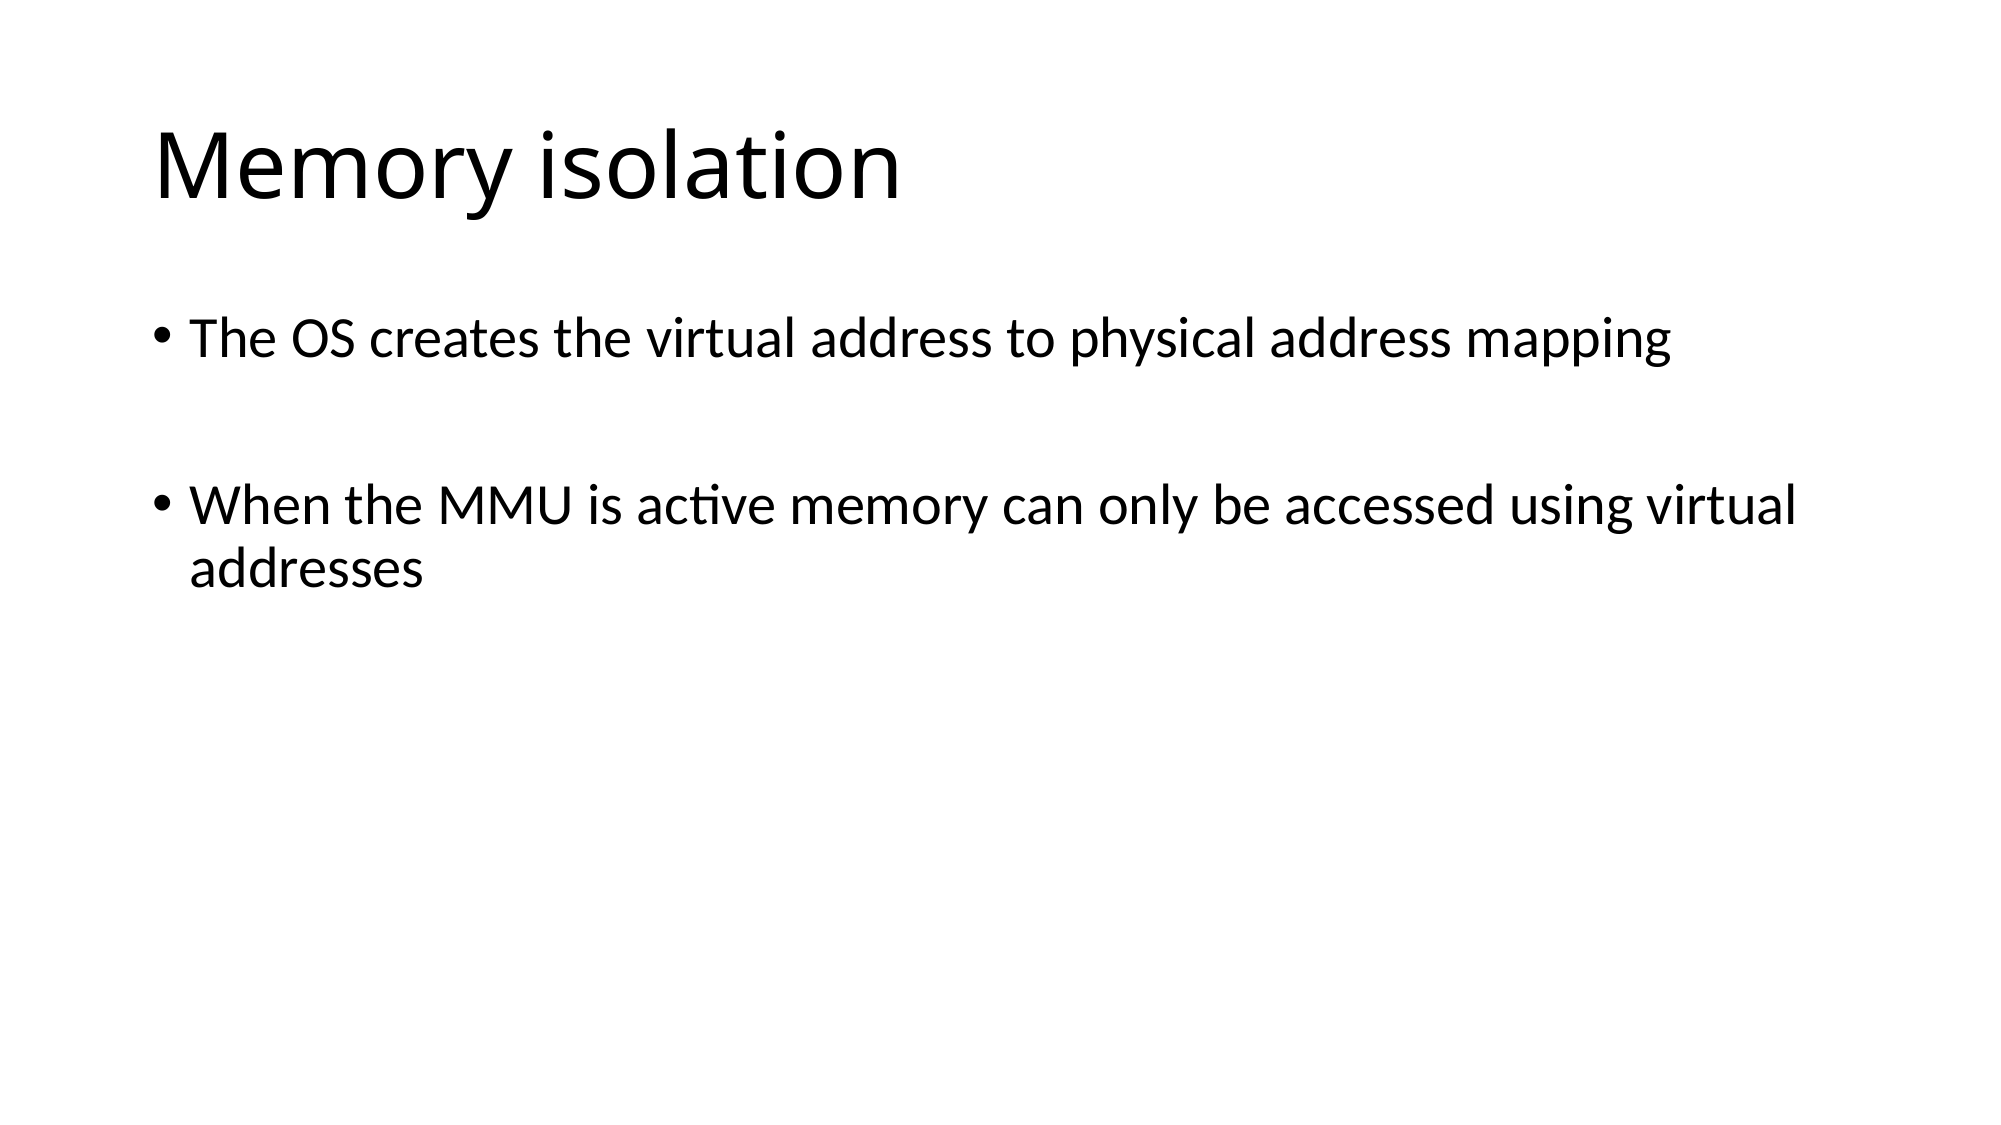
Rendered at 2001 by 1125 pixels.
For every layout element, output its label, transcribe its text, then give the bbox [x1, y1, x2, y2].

list The OS creates the virtual address to physical address mapping When the MMU is active memory can only be accessed using virtual addresses [137, 299, 1863, 1014]
title Memory isolation [137, 59, 1863, 278]
